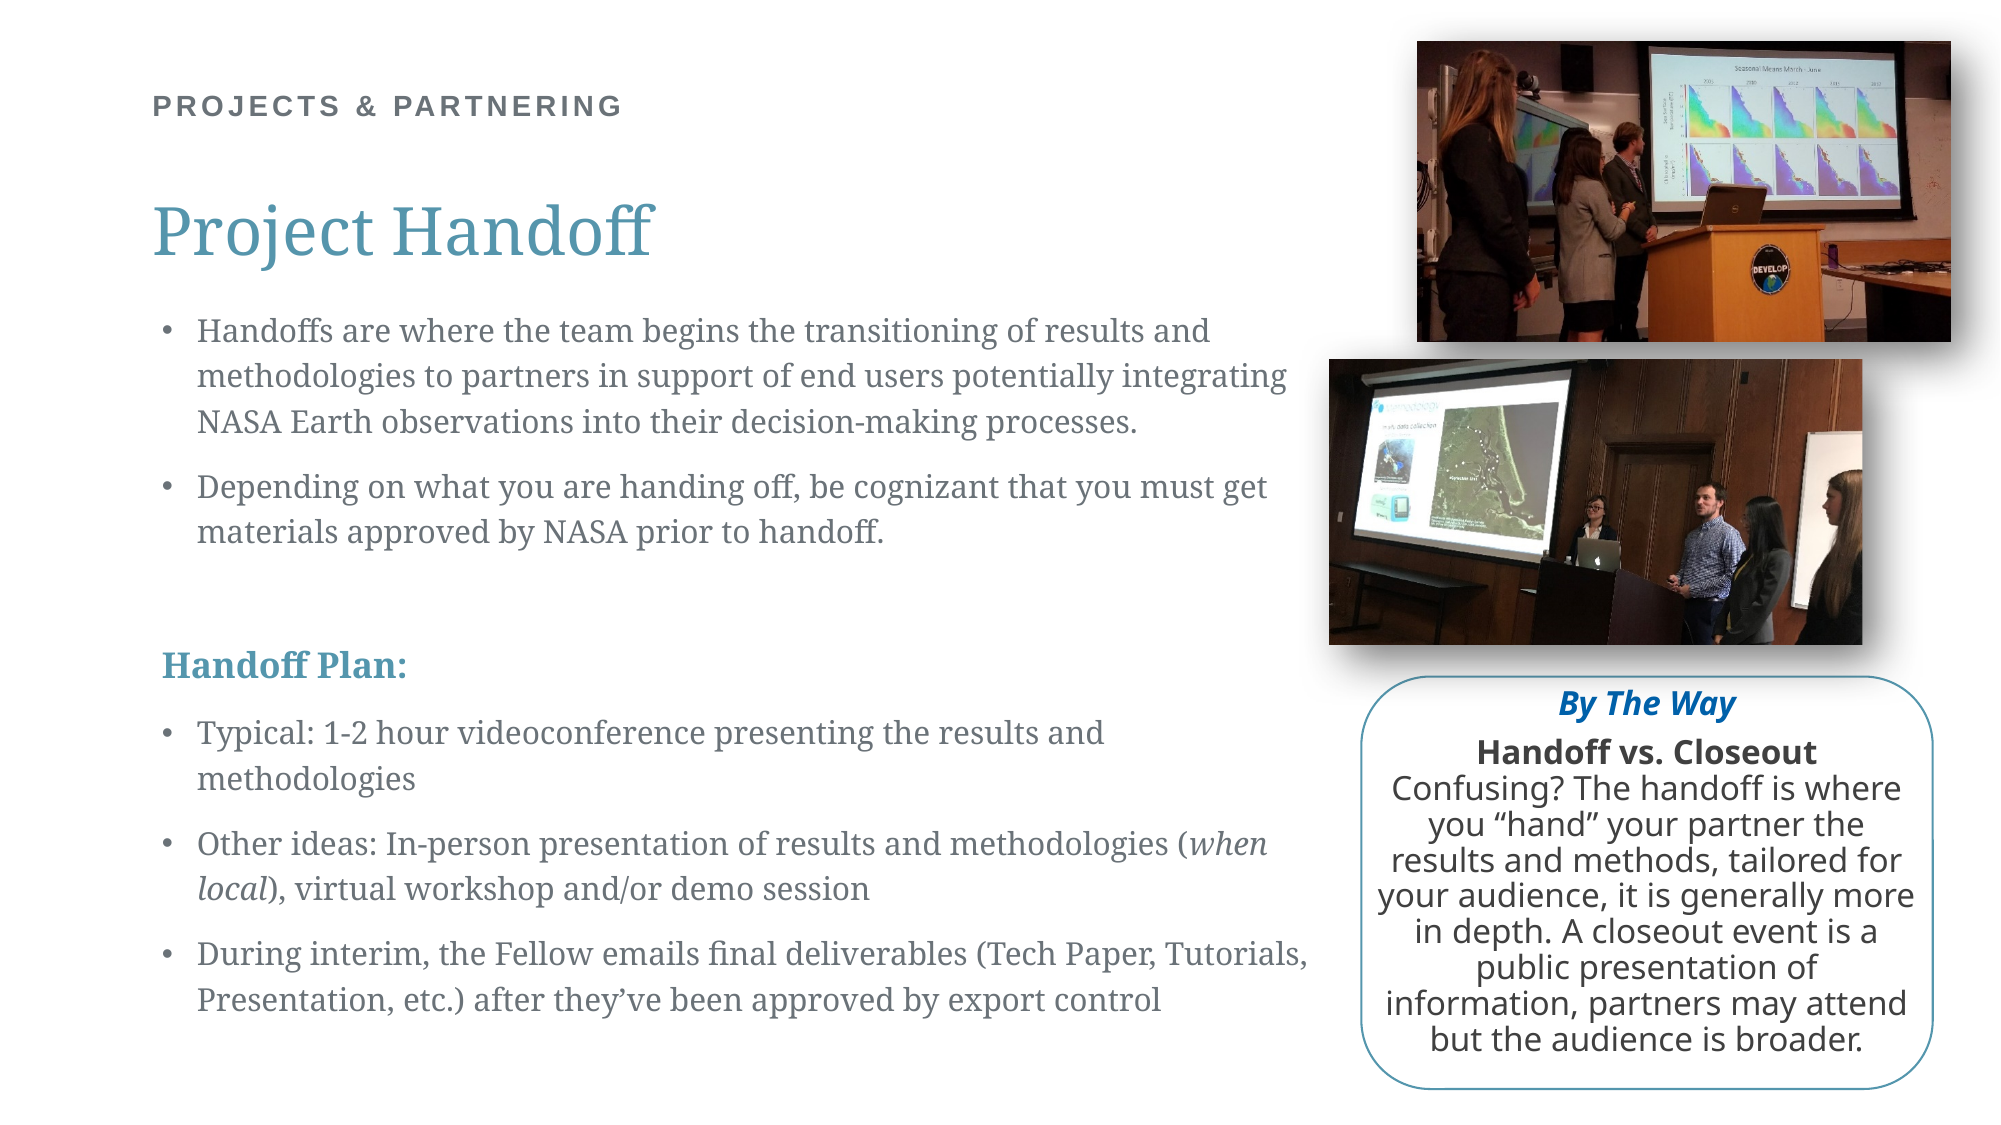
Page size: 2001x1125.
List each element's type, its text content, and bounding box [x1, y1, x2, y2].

text_box Handoffs are where the team begins the transitioning of results and methodologies to partners in support of end users potentially integrating NASA Earth observations into their decision-making processes. Depending on what you are handing off, be cognizant that you must get materials approved by NASA prior to handoff. Handoff Plan: Typical: 1-2 hour videoconference presenting the results and methodologies Other ideas: In-person presentation of results and methodologies (when local), virtual workshop and/or demo session During interim, the Fellow emails final deliverables (Tech Paper, Tutorials, Presentation, etc.) after they’ve been approved by export control [137, 295, 1325, 1090]
picture [1329, 359, 1863, 645]
title PROJECTS & PARTNERING [137, 59, 1404, 154]
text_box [1361, 676, 1933, 1093]
picture [1417, 41, 1951, 342]
list Project Handoff [137, 161, 1399, 296]
